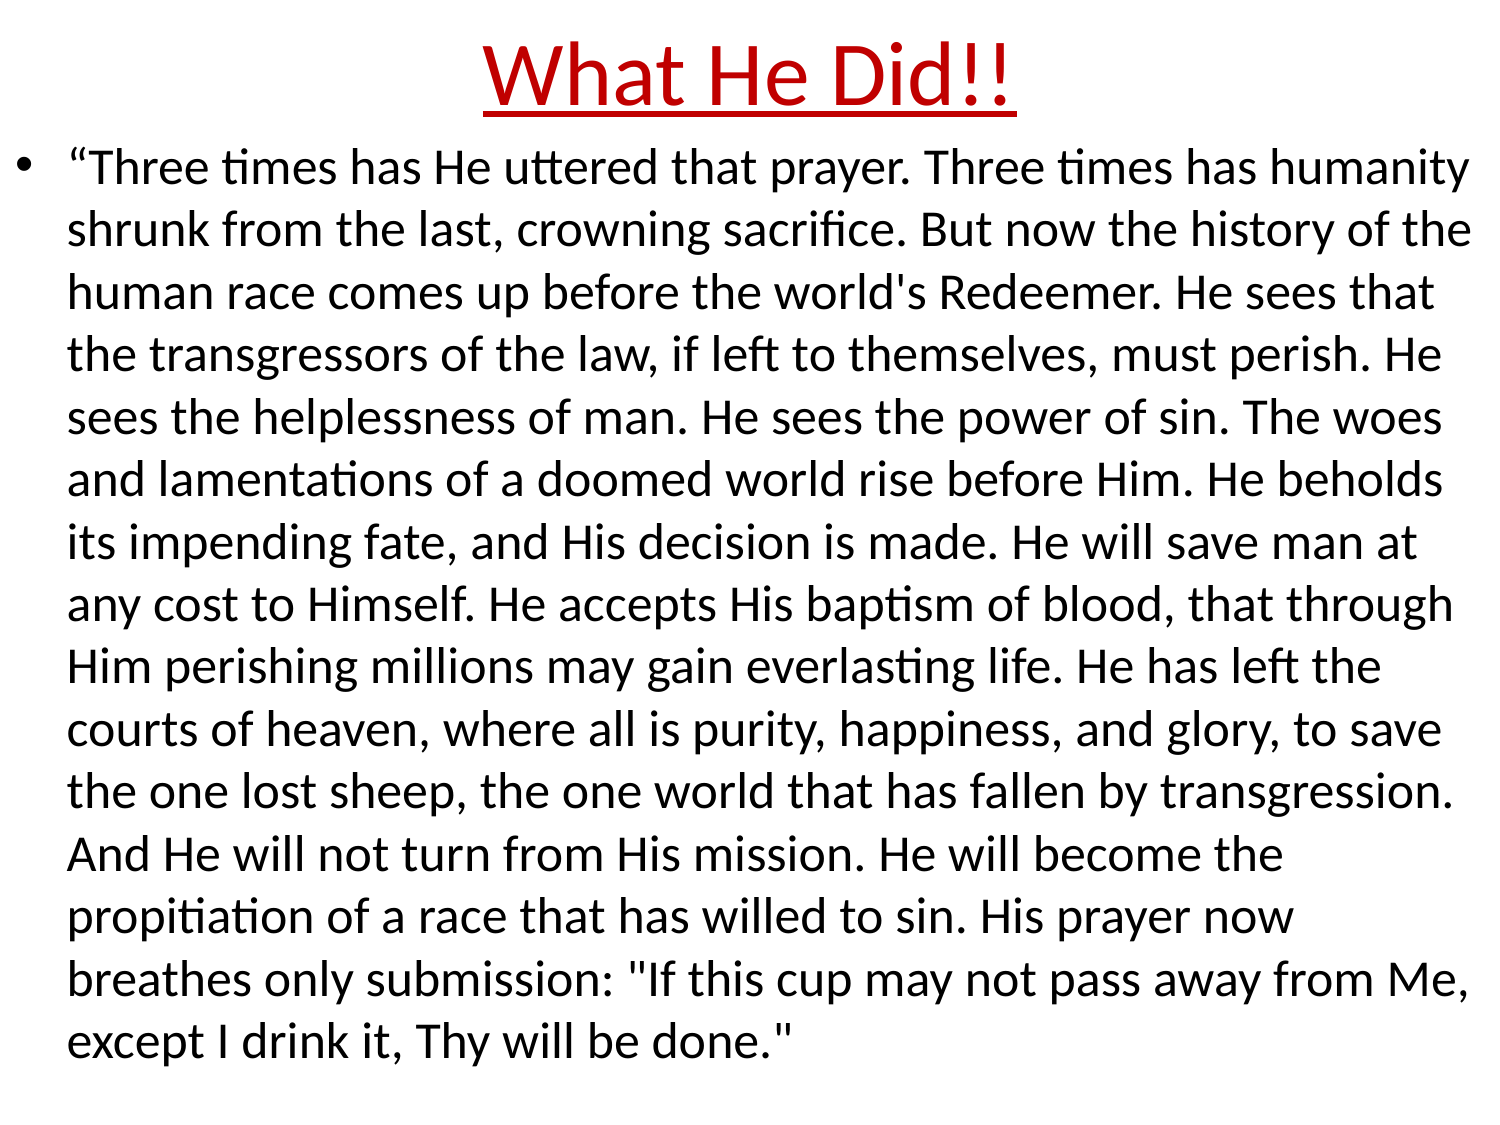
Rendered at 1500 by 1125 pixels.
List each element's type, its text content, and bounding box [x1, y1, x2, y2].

list “Three times has He uttered that prayer. Three times has humanity shrunk from the last, crowning sacrifice. But now the history of the human race comes up before the world's Redeemer. He sees that the transgressors of the law, if left to themselves, must perish. He sees the helplessness of man. He sees the power of sin. The woes and lamentations of a doomed world rise before Him. He beholds its impending fate, and His decision is made. He will save man at any cost to Himself. He accepts His baptism of blood, that through Him perishing millions may gain everlasting life. He has left the courts of heaven, where all is purity, happiness, and glory, to save the one lost sheep, the one world that has fallen by transgression. And He will not turn from His mission. He will become the propitiation of a race that has willed to sin. His prayer now breathes only submission: "If this cup may not pass away from Me, except I drink it, Thy will be done." [0, 125, 1500, 1125]
title What He Did!! [75, 0, 1425, 125]
